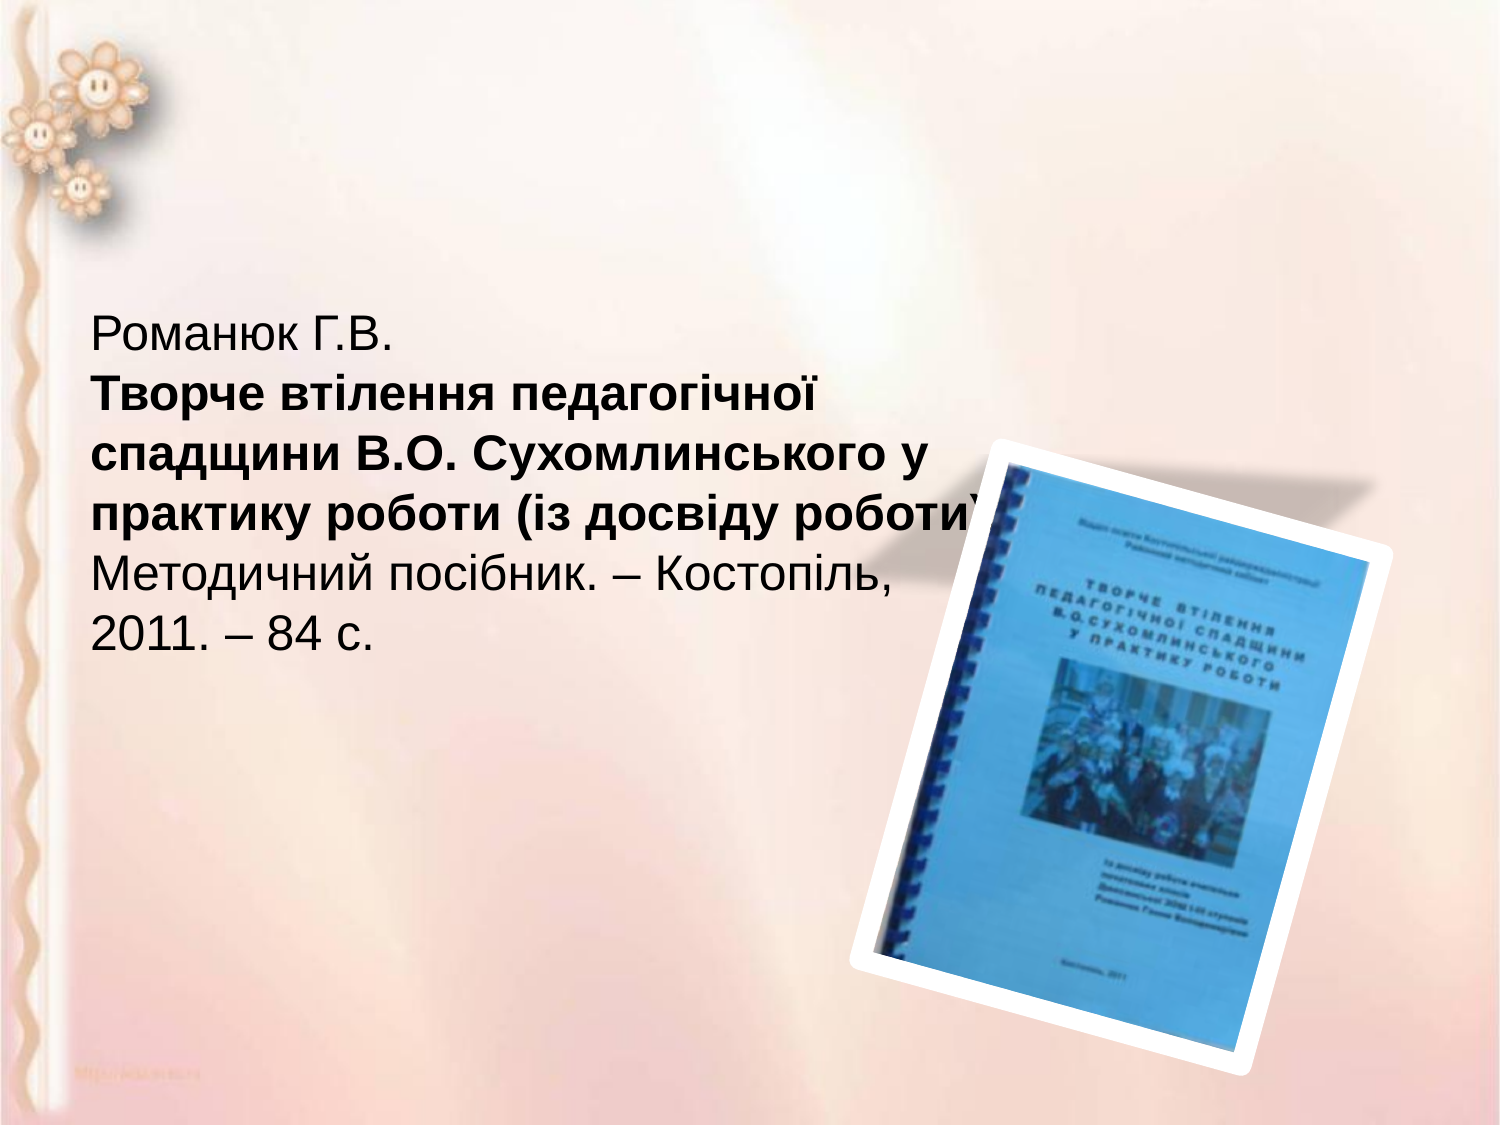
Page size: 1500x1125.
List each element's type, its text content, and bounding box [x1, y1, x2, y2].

title Романюк Г.В. Творче втілення педагогічної спадщини В.О. Сухомлинського у практику роботи (із досвіду роботи). Методичний посібник. – Костопіль, 2011. – 84 с. [74, 44, 1026, 976]
picture [0, 0, 1500, 1125]
